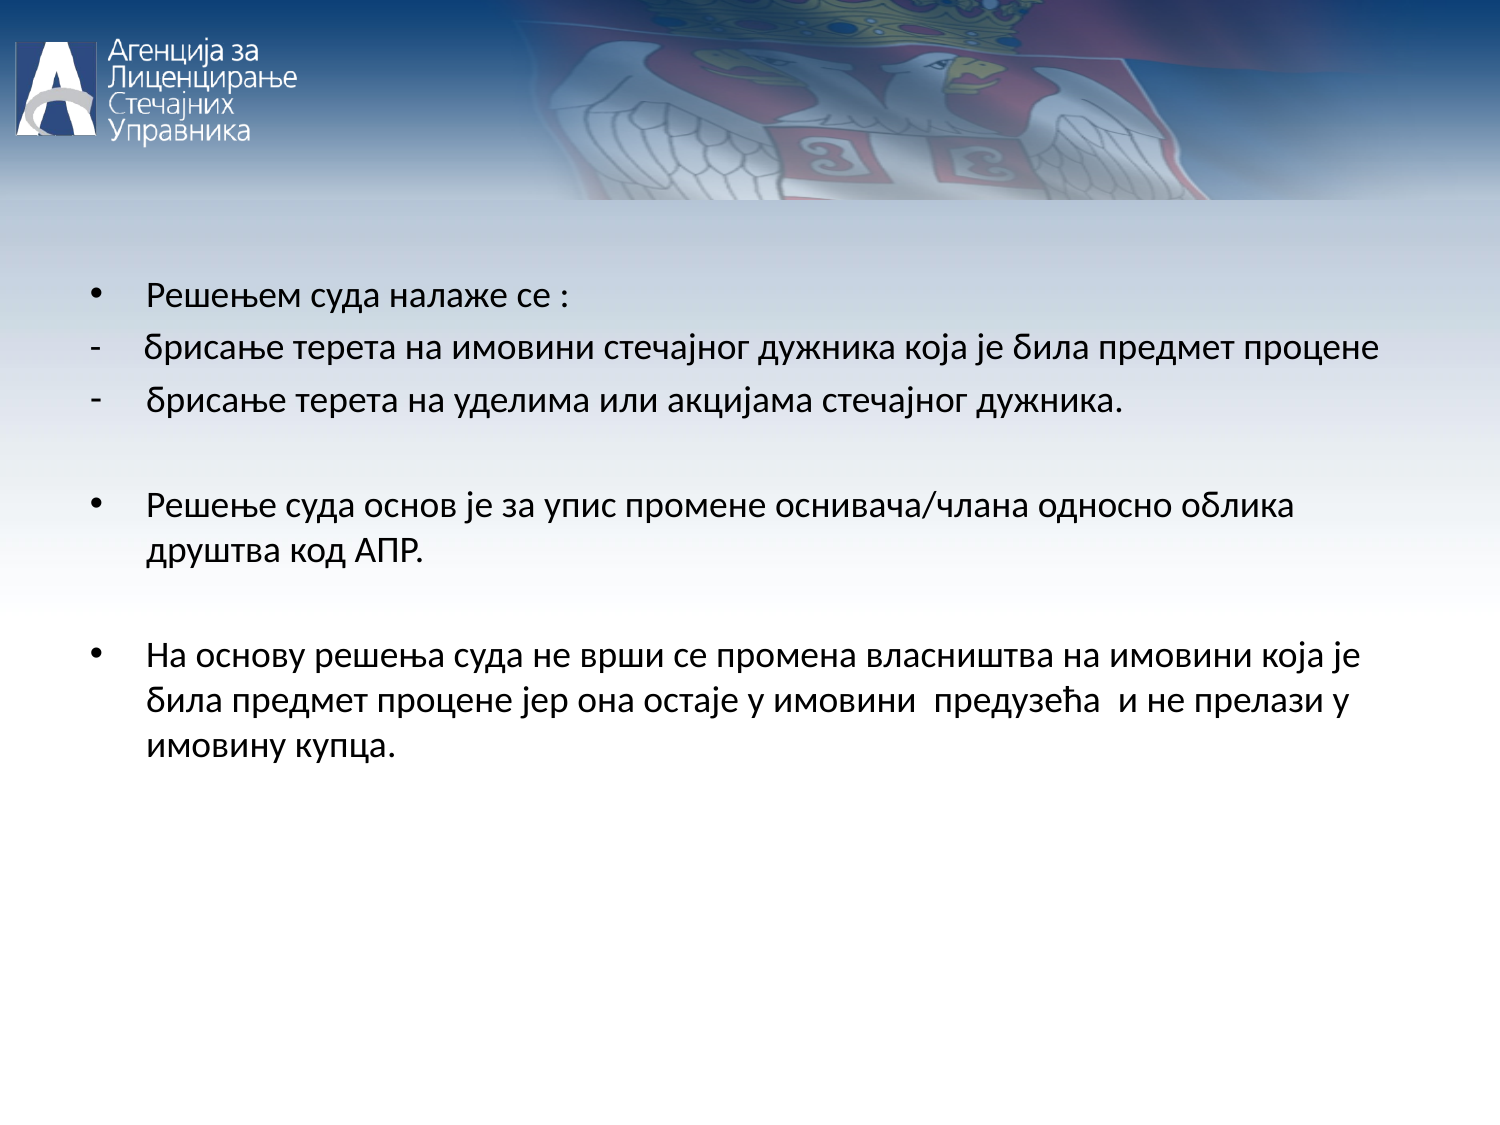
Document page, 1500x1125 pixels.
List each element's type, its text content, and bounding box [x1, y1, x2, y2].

picture [0, 0, 1500, 1113]
list Решењем суда налаже се : - брисање терета на имовини стечајног дужника која је била предмет процене брисање терета на уделима или акцијама стечајног дужника. Решење суда основ је за упис промене оснивача/члана односно облика друштва код АПР. На основу решења суда не врши се промена власништва на имовини која је била предмет процене јер она остаје у имовини предузећа и не прелази у имовину купца. [75, 262, 1425, 1005]
